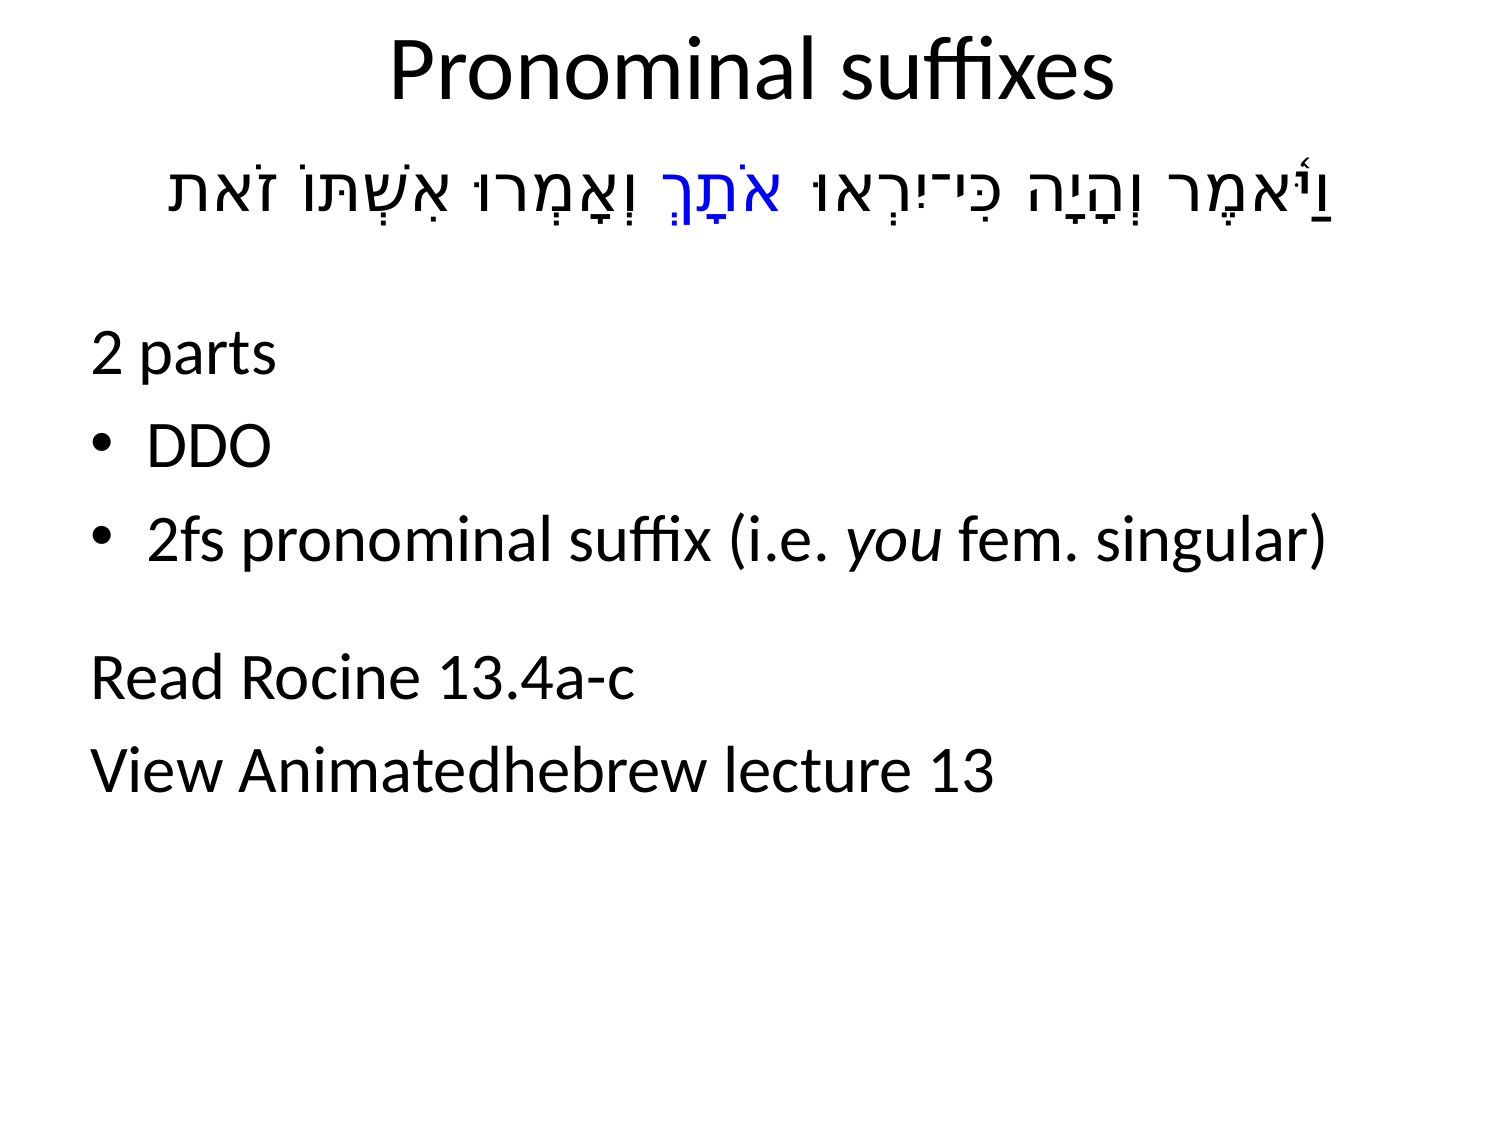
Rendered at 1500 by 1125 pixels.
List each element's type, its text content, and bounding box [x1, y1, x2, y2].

text_box וַיֹּ֫אמֶר וְהָיָה כִּי־יִרְאוּ אֹתָךְ וְאָמְרוּ אִשְׁתּוֹ זֹאת [0, 137, 1500, 250]
title Pronominal suffixes [78, 0, 1429, 125]
list 2 parts DDO 2fs pronominal suffix (i.e. you fem. singular) [75, 299, 1425, 600]
text_box Read Rocine 13.4a-c View Animatedhebrew lecture 13 [74, 624, 1425, 838]
